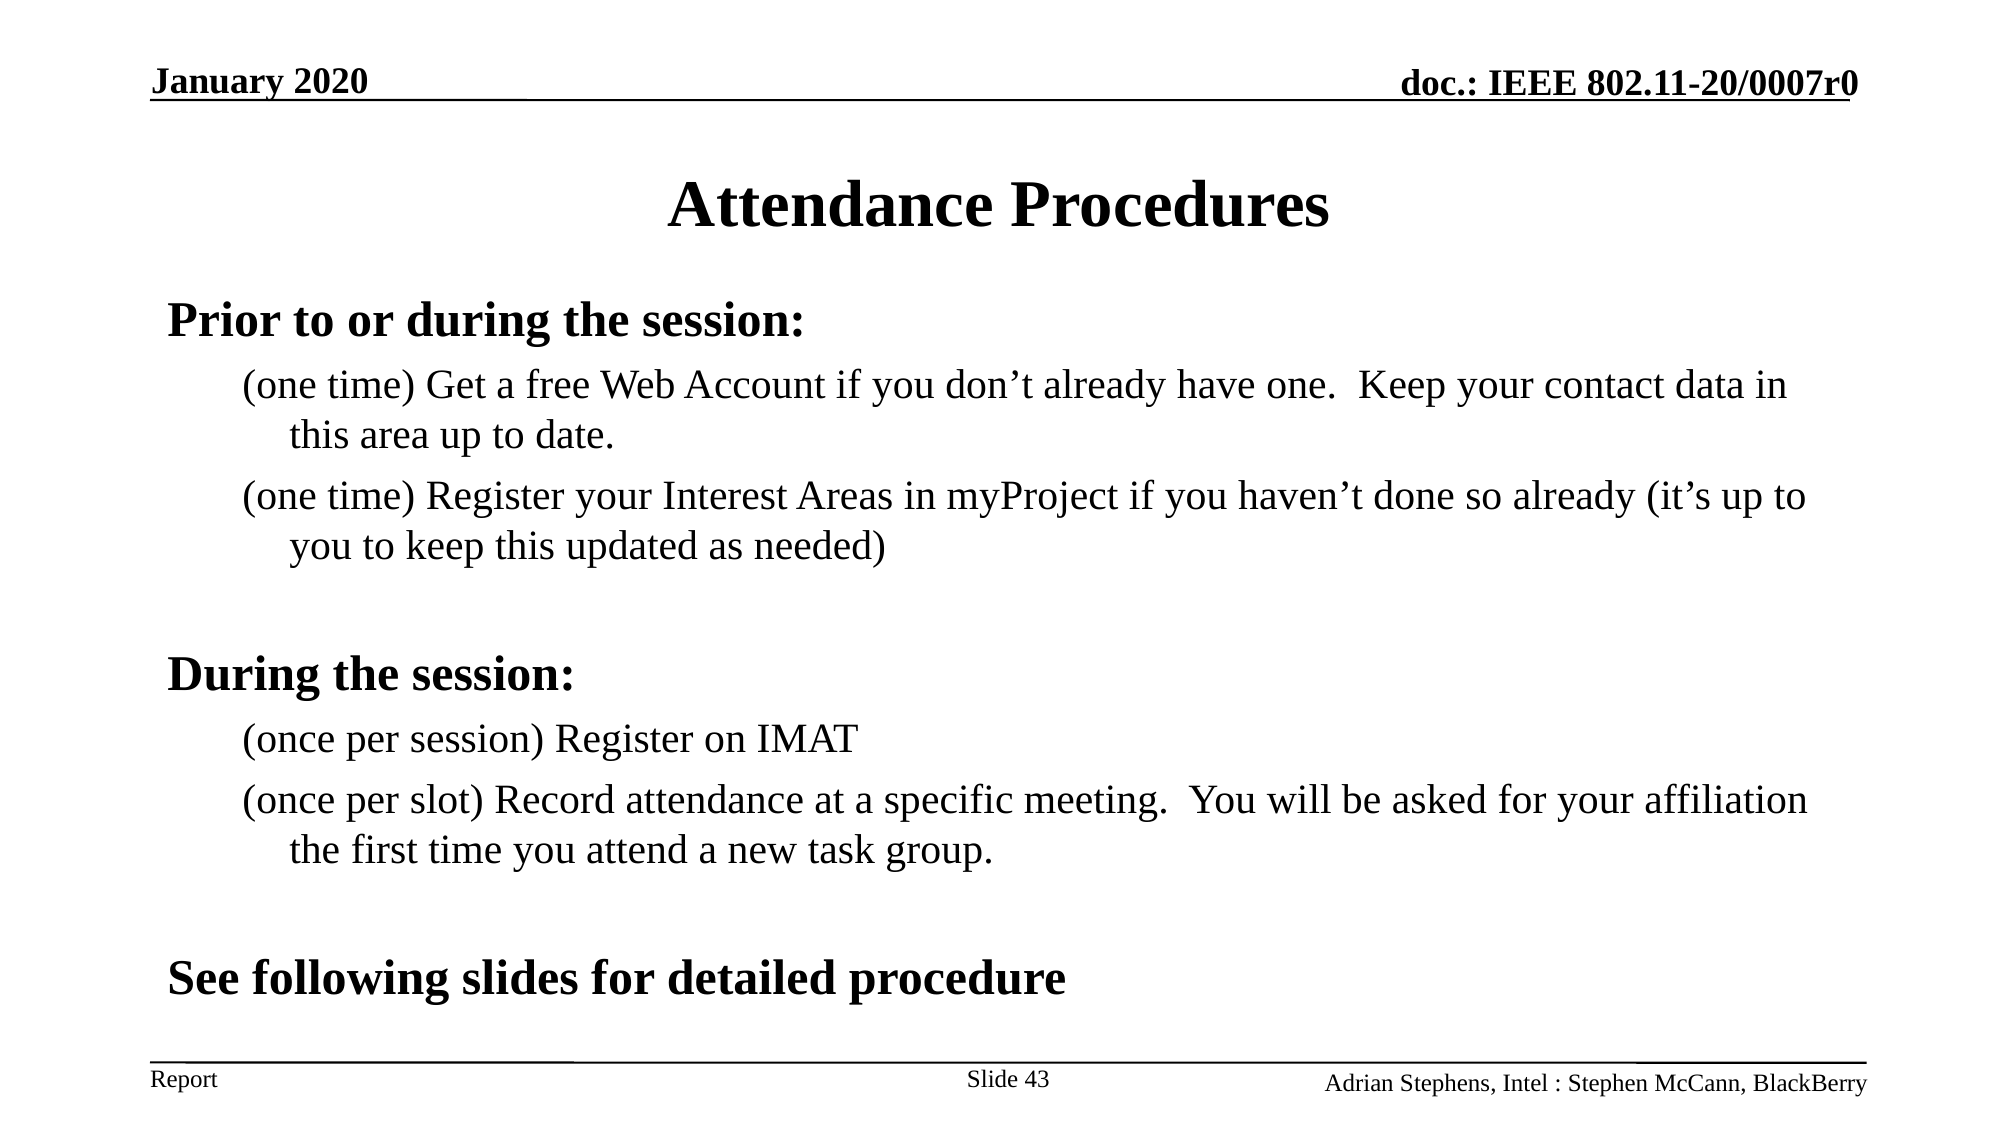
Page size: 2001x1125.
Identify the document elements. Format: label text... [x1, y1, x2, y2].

text_box January 2020 [136, 48, 447, 95]
footer Adrian Stephens, Intel : Stephen McCann, BlackBerry [1318, 1066, 1869, 1108]
list Prior to or during the session: (one time) Get a free Web Account if you don’t already have one. Keep your contact data in this area up to date. (one time) Register your Interest Areas in myProject if you haven’t done so already (it’s up to you to keep this updated as needed) During the session: (once per session) Register on IMAT (once per slot) Record attendance at a specific meeting. You will be asked for your affiliation the first time you attend a new task group. See following slides for detailed procedure [152, 279, 1853, 1015]
slide_number Slide 43 [950, 1061, 1067, 1123]
title Attendance Procedures [149, 112, 1850, 288]
